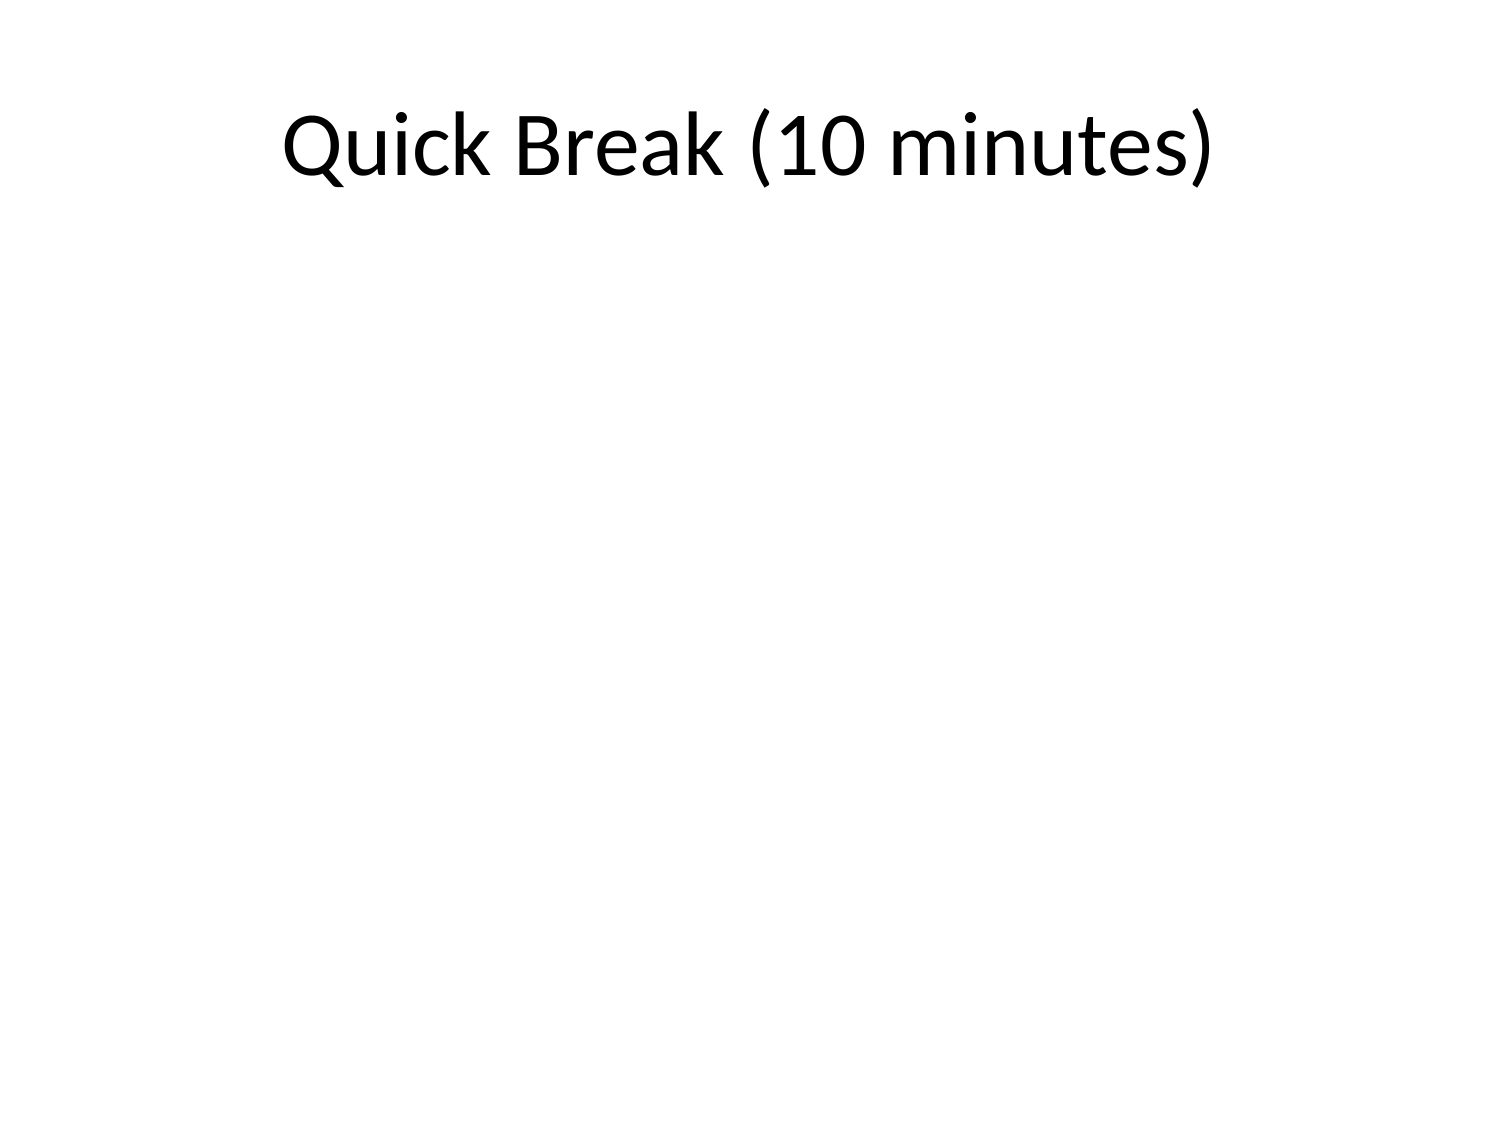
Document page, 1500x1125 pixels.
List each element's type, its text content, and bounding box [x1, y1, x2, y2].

title Quick Break (10 minutes) [75, 45, 1425, 233]
